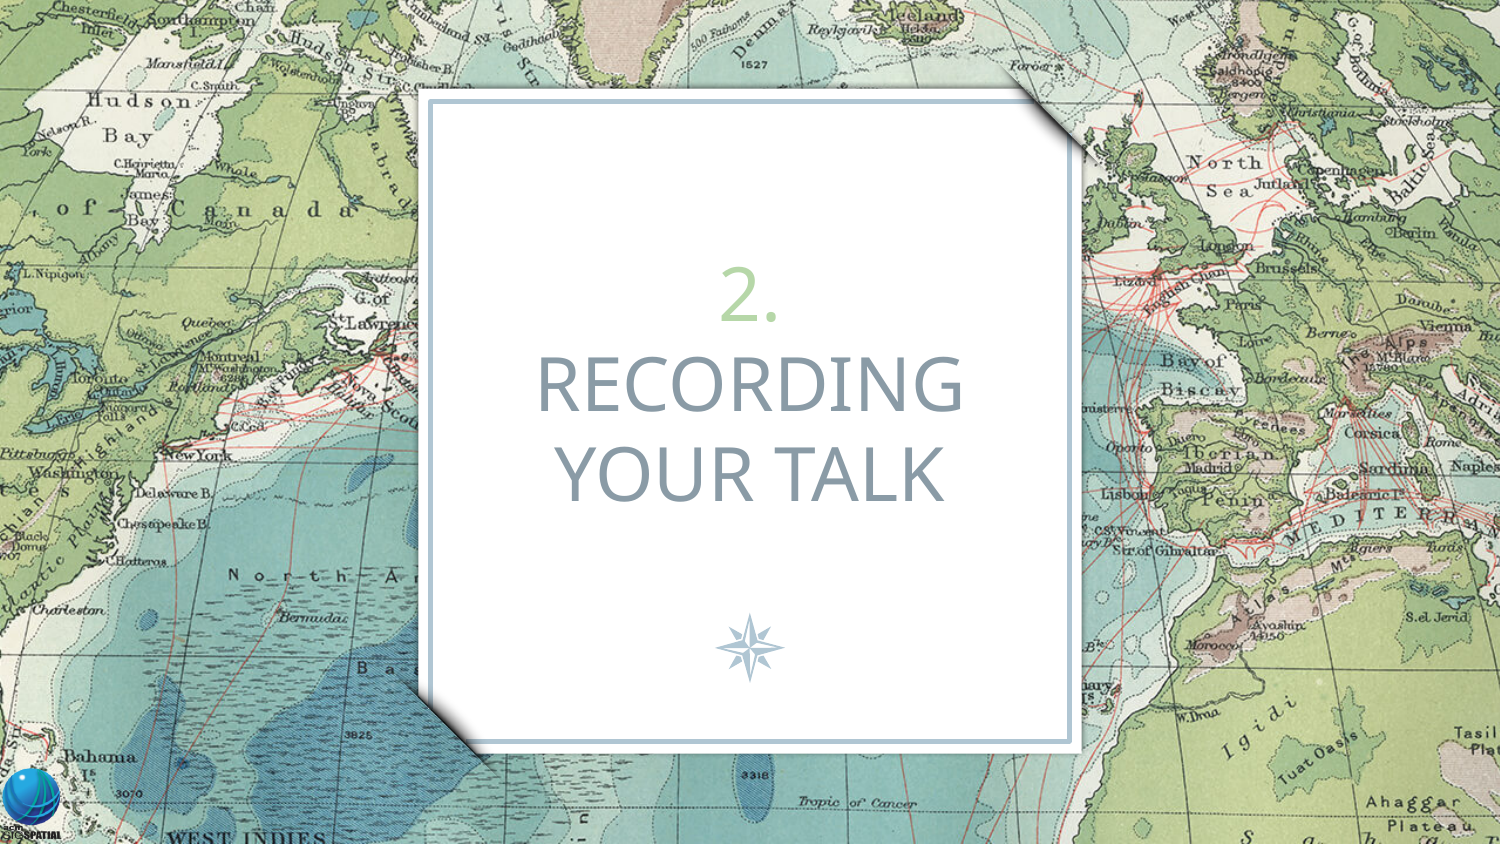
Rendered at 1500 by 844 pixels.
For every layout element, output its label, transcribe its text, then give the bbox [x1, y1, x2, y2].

picture [0, 0, 1500, 844]
title 2. RECORDING YOUR TALK [458, 326, 1042, 517]
